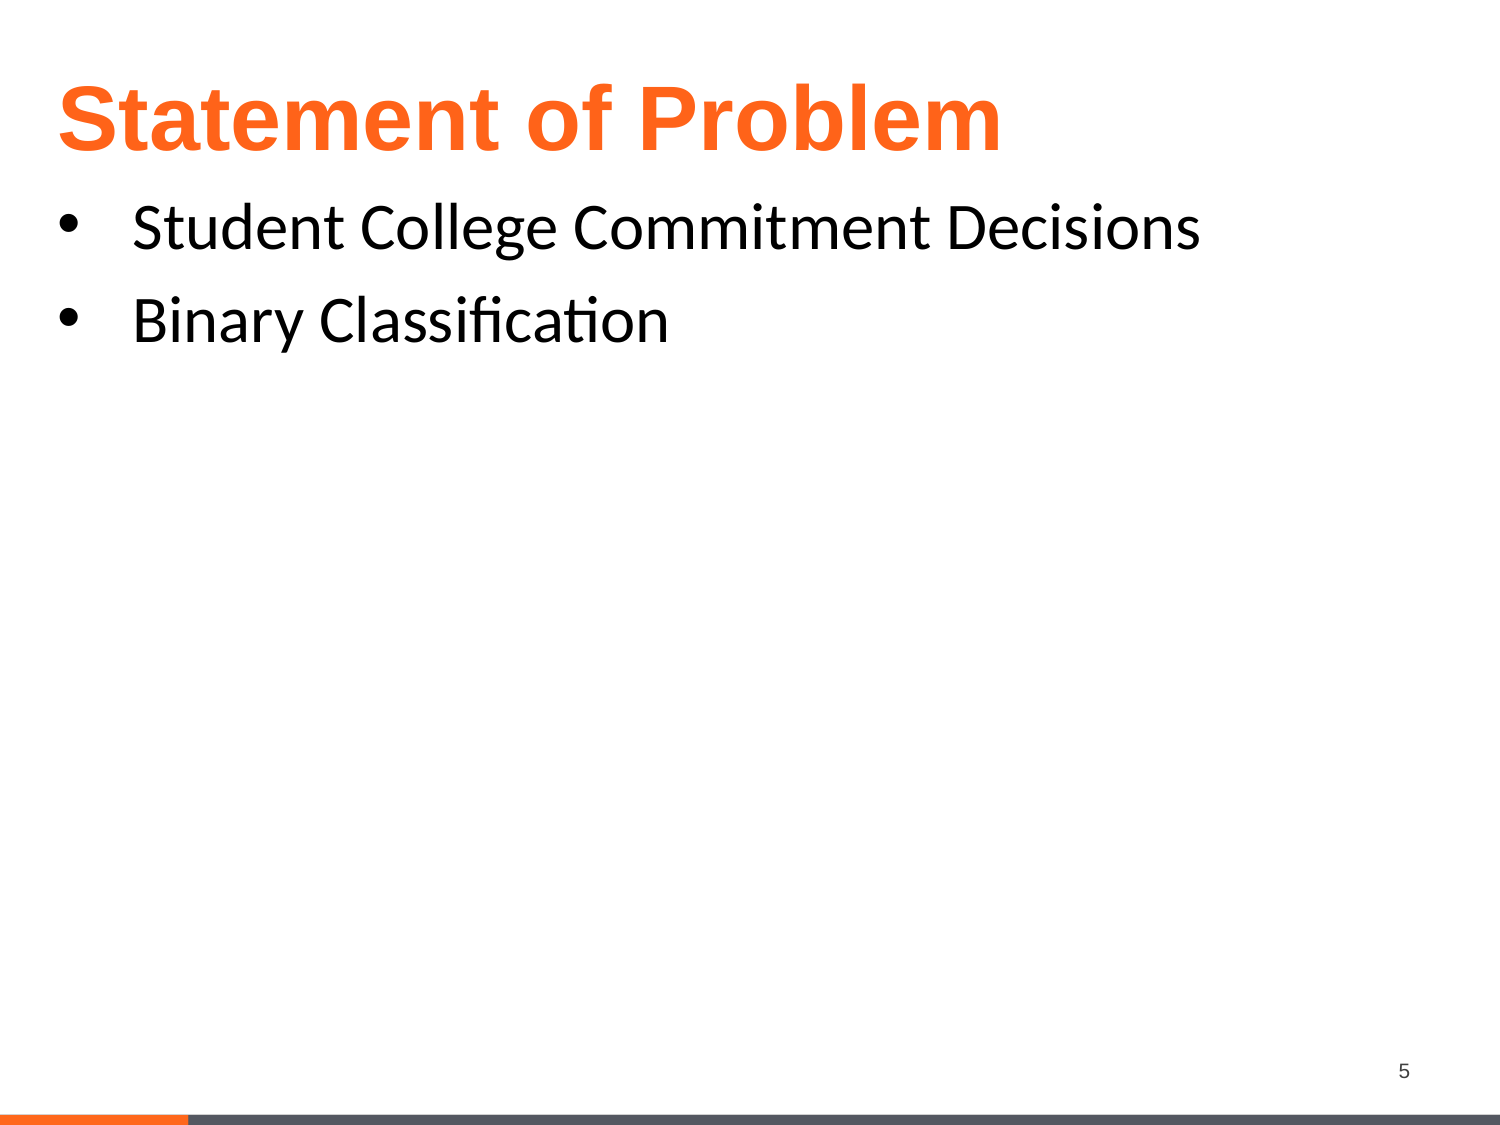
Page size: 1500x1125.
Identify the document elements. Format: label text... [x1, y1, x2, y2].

slide_number 5 [1074, 1049, 1425, 1093]
list Student College Commitment Decisions Binary Classification [42, 175, 1459, 1026]
list Statement of Problem [42, 51, 1459, 148]
